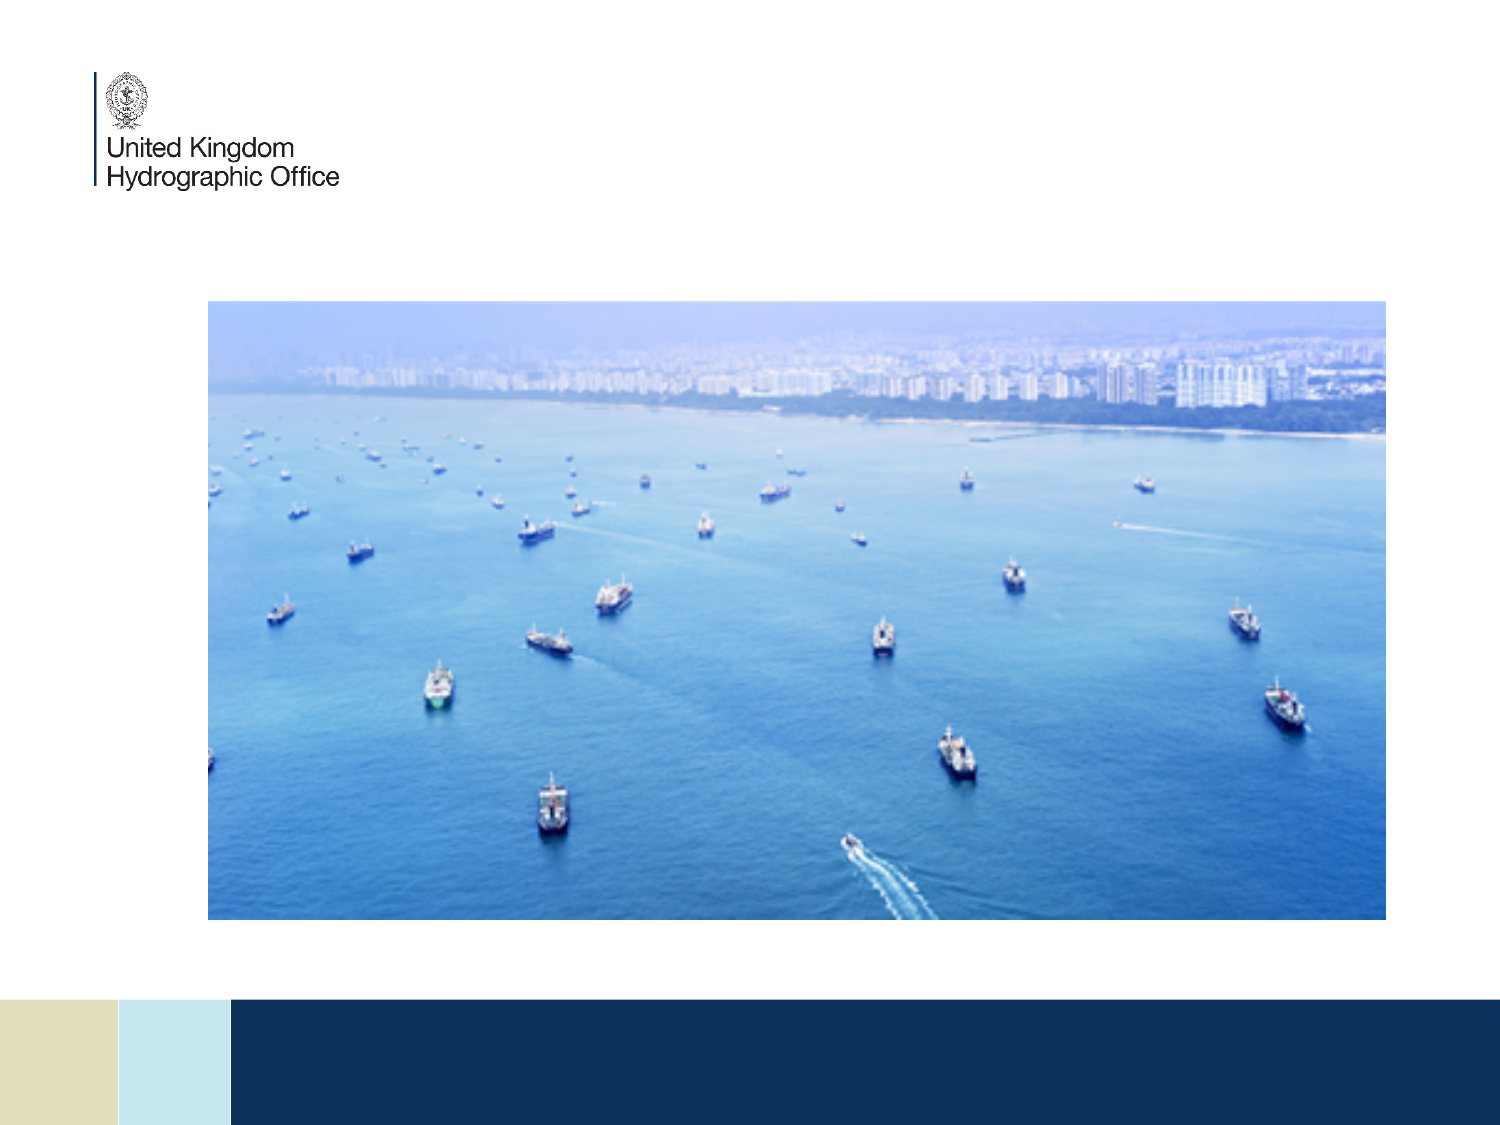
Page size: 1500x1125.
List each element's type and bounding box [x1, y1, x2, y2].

picture [208, 301, 1386, 920]
picture [94, 72, 339, 191]
